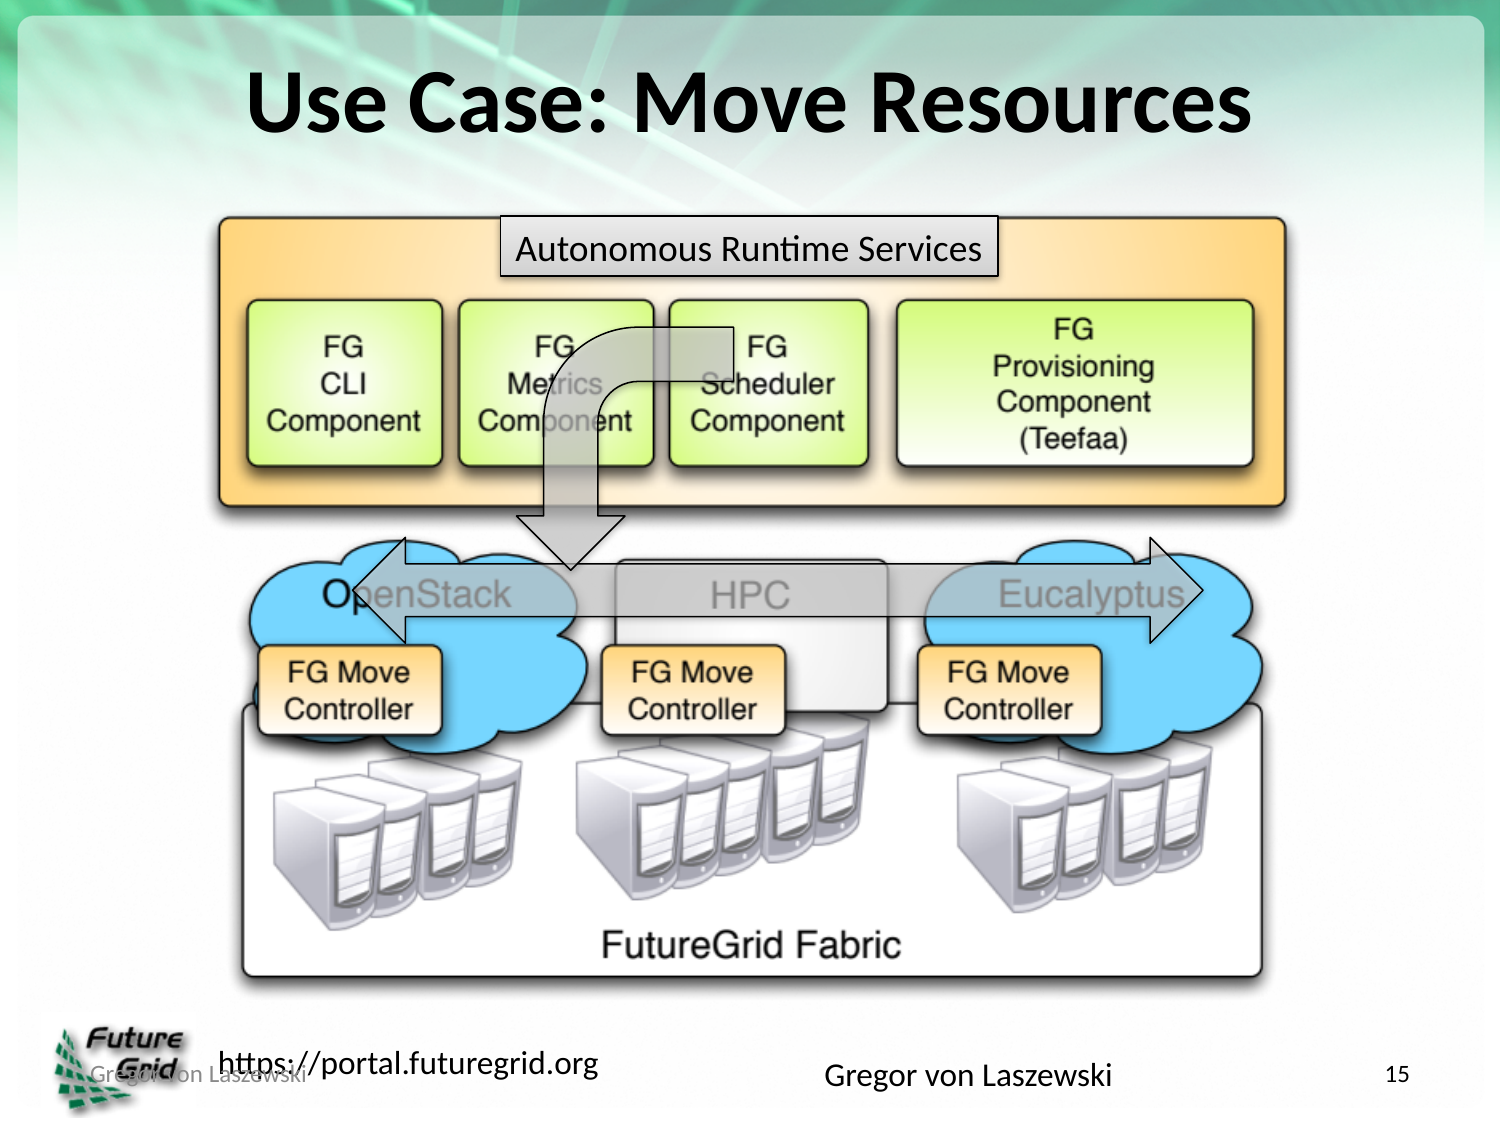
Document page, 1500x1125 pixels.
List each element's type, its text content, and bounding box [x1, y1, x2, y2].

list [74, 202, 1426, 1006]
slide_number 15 [1075, 1042, 1425, 1103]
picture [0, 0, 1500, 1125]
title Use Case: Move Resources [75, 2, 1425, 190]
slide_number Gregor von Laszewski [75, 1042, 425, 1103]
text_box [352, 326, 1204, 644]
